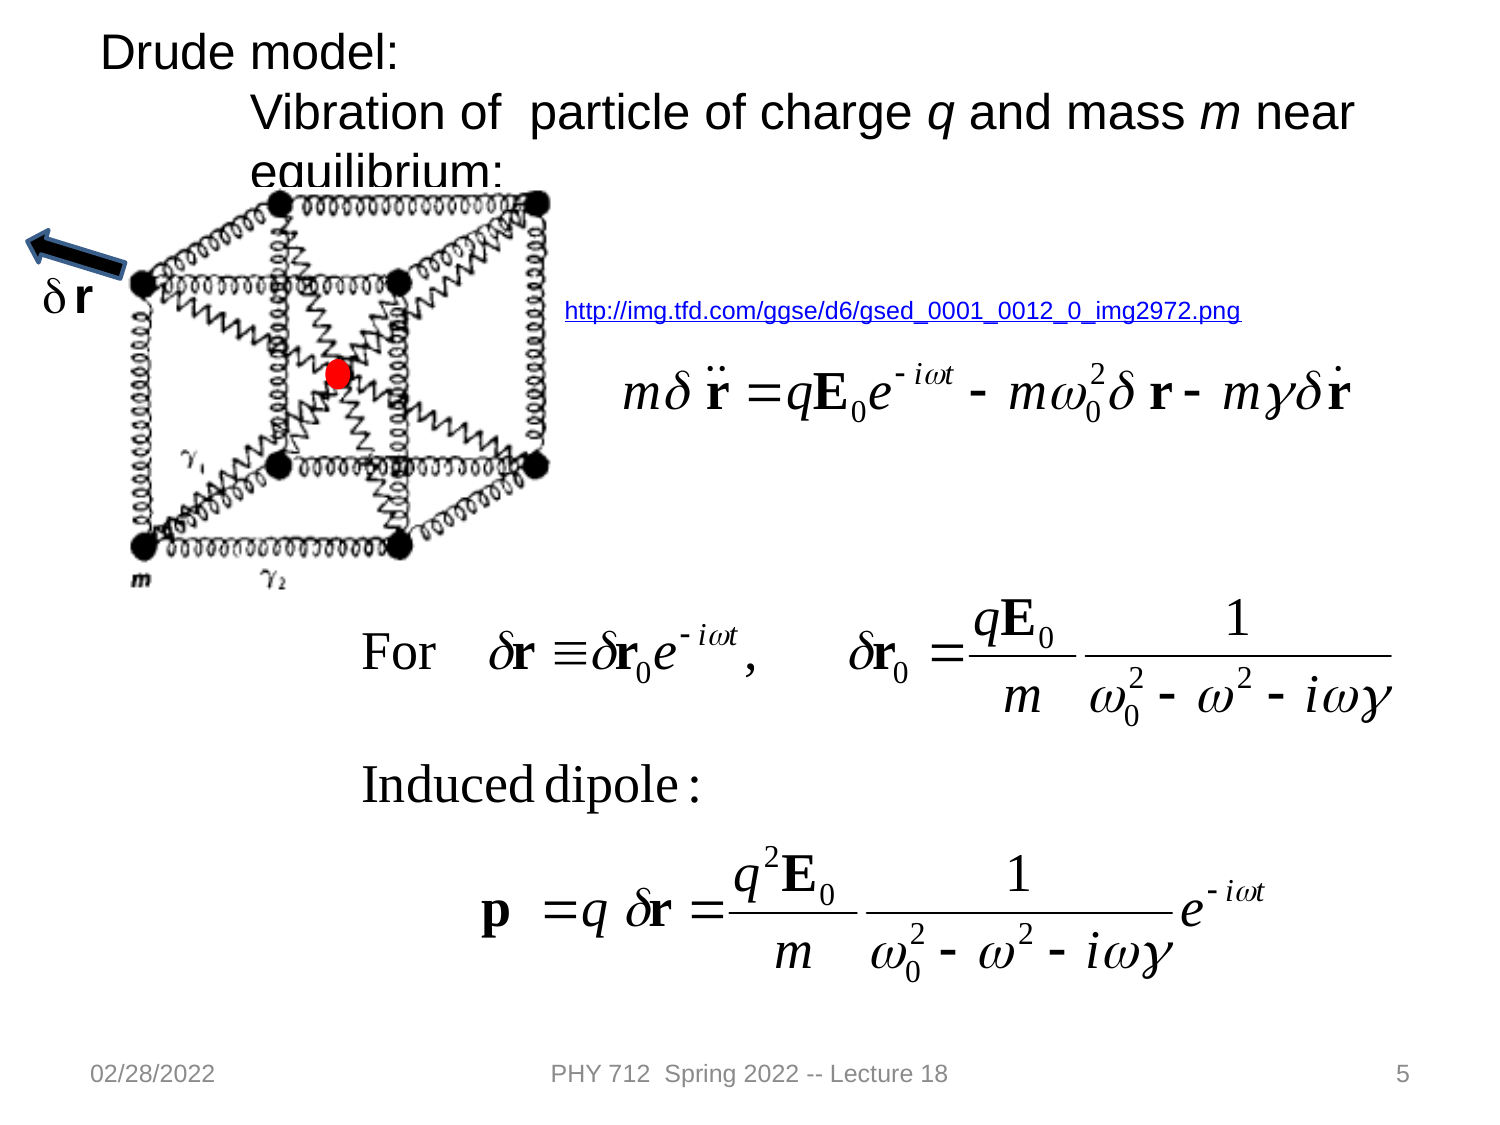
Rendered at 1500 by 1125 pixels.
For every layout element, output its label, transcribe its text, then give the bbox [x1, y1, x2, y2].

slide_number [75, 1042, 425, 1103]
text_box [352, 574, 1426, 1004]
text_box Drude model: Vibration of particle of charge q and mass m near equilibrium: [84, 12, 1475, 208]
text_box http://img.tfd.com/ggse/d6/gsed_0001_0012_0_img2972.png [557, 287, 1300, 333]
footer PHY 712 Spring 2022 -- Lecture 18 [512, 1042, 988, 1103]
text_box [24, 187, 553, 592]
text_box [614, 349, 1363, 437]
slide_number 5 [1074, 1042, 1425, 1103]
